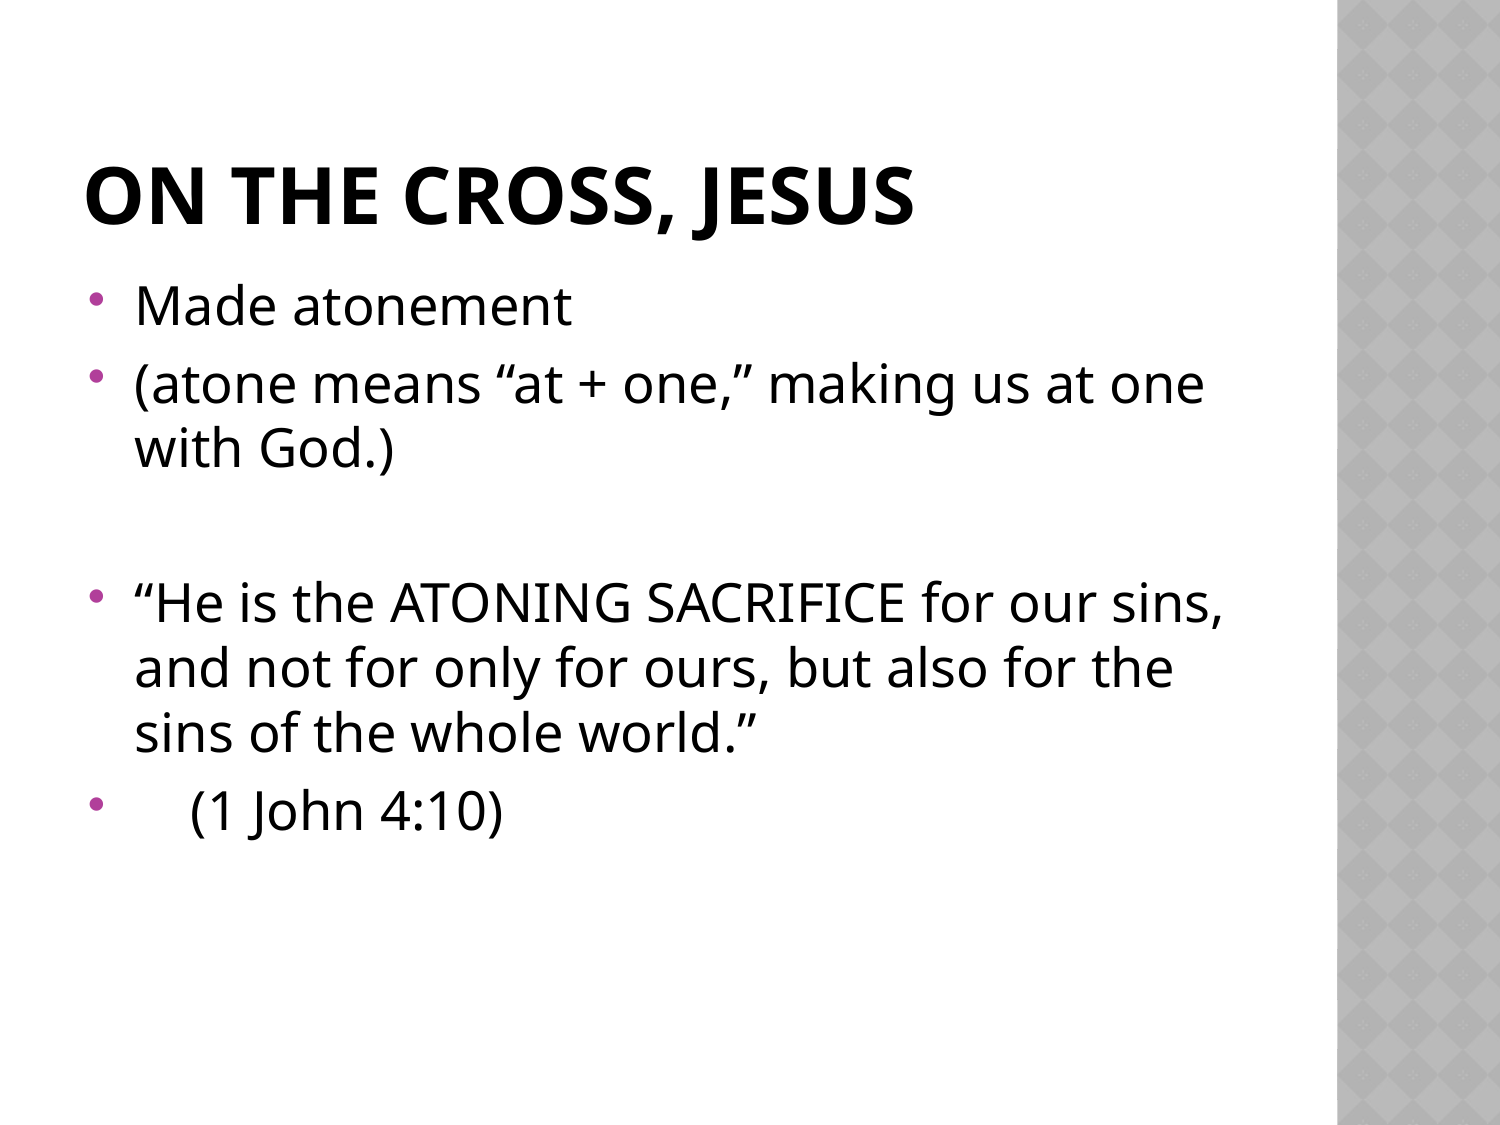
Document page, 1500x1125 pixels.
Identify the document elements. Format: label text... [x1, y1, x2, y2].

list Made atonement (atone means “at + one,” making us at one with God.) “He is the ATONING SACRIFICE for our sins, and not for only for ours, but also for the sins of the whole world.” (1 John 4:10) [75, 264, 1263, 1059]
title On the cross, jesus [75, 52, 1263, 240]
